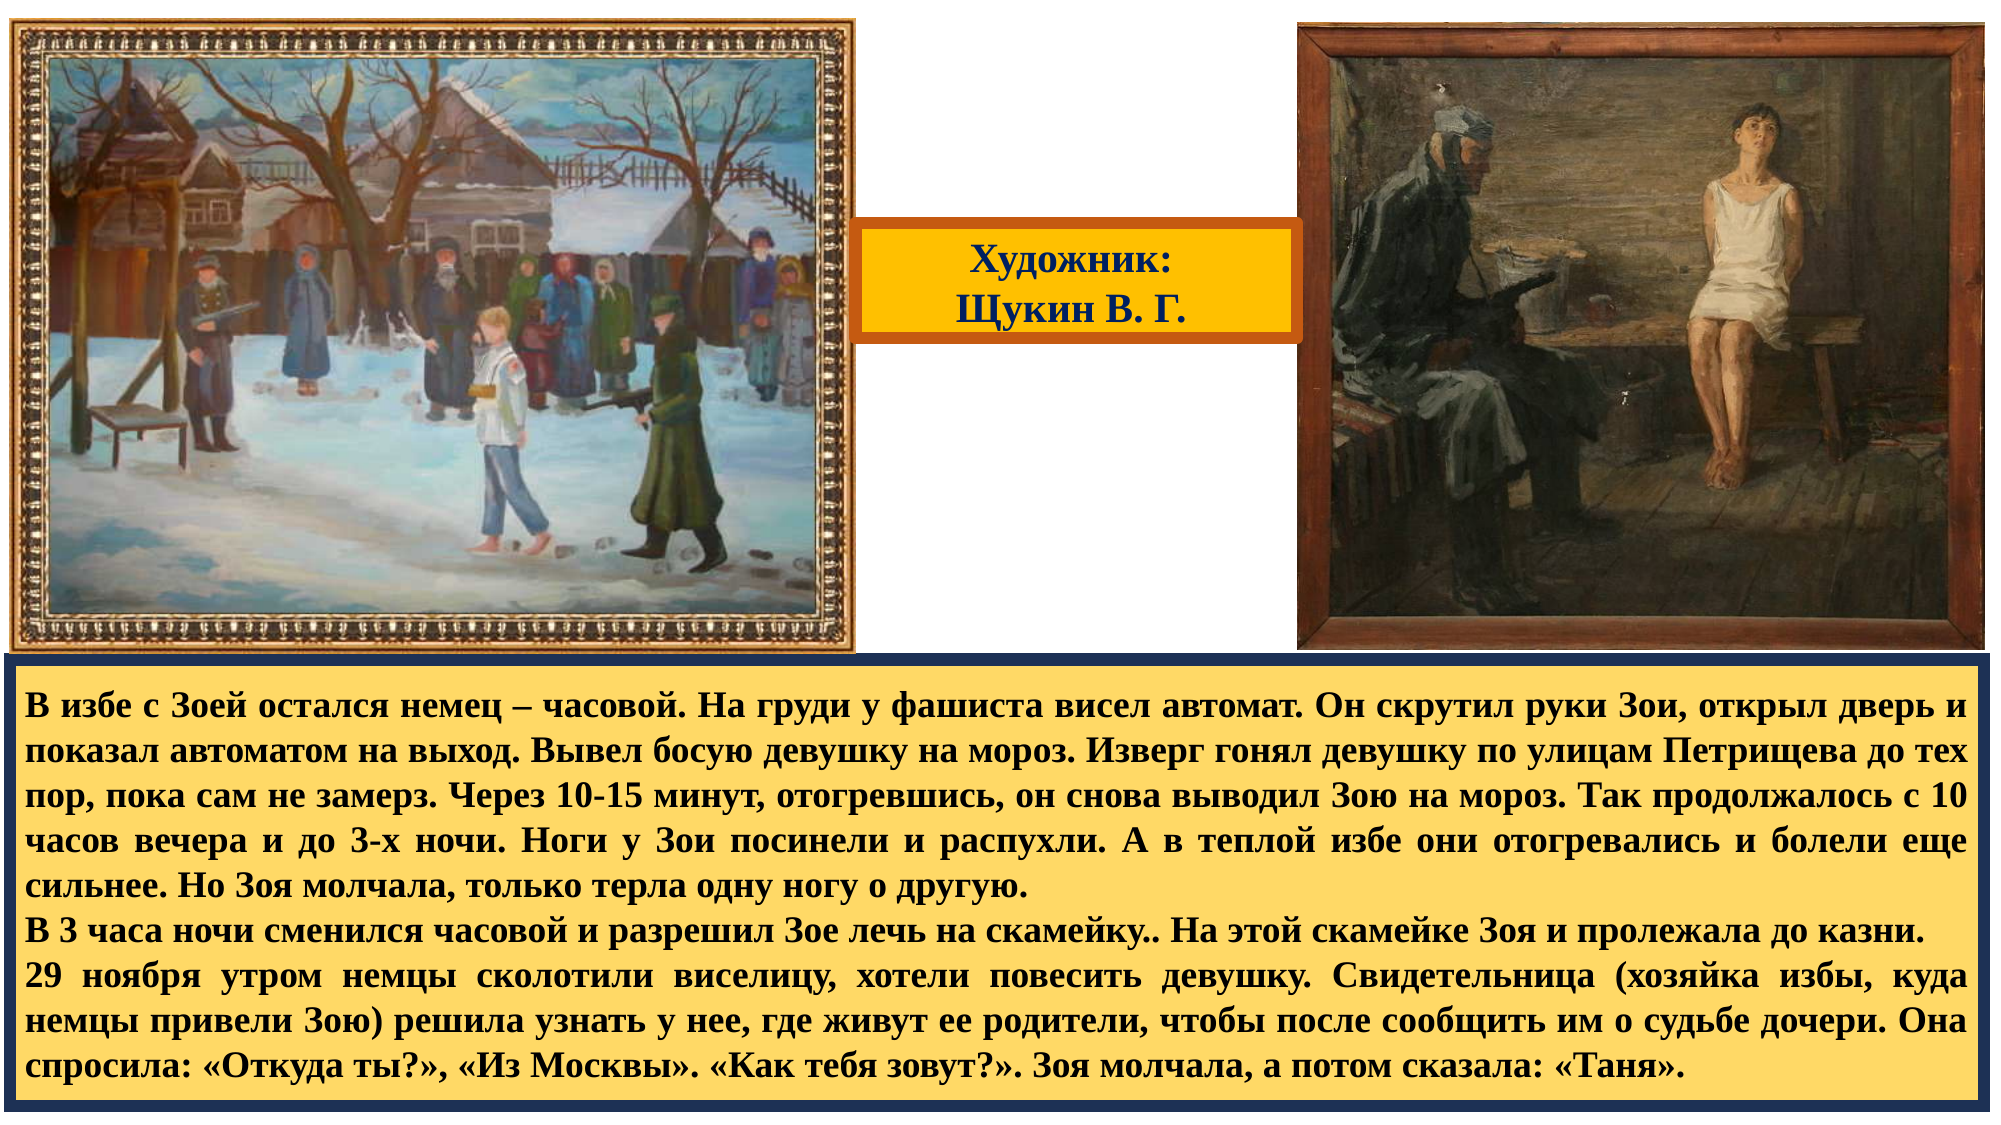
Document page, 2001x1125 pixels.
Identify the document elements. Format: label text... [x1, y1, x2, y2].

picture [9, 18, 856, 654]
picture [1297, 22, 1985, 650]
text_box Художник: Щукин В. Г. [856, 223, 1297, 338]
text_box В избе с Зоей остался немец – часовой. На груди у фашиста висел автомат. Он скрутил руки Зои, открыл дверь и показал автоматом на выход. Вывел босую девушку на мороз. Изверг гонял девушку по улицам Петрищева до тех пор, пока сам не замерз. Через 10-15 минут, отогревшись, он снова выводил Зою на мороз. Так продолжалось с 10 часов вечера и до 3-х ночи. Ноги у Зои посинели и распухли. А в теплой избе они отогревались и болели еще сильнее. Но Зоя молчала, только терла одну ногу о другую. В 3 часа ночи сменился часовой и разрешил Зое лечь на скамейку.. На этой скамейке Зоя и пролежала до казни. 29 ноября утром немцы сколотили виселицу, хотели повесить девушку. Свидетельница (хозяйка избы, куда немцы привели Зою) решила узнать у нее, где живут ее родители, чтобы после сообщить им о судьбе дочери. Она спросила: «Откуда ты?», «Из Москвы». «Как тебя зовут?». Зоя молчала, а потом сказала: «Таня». [9, 659, 1985, 1107]
